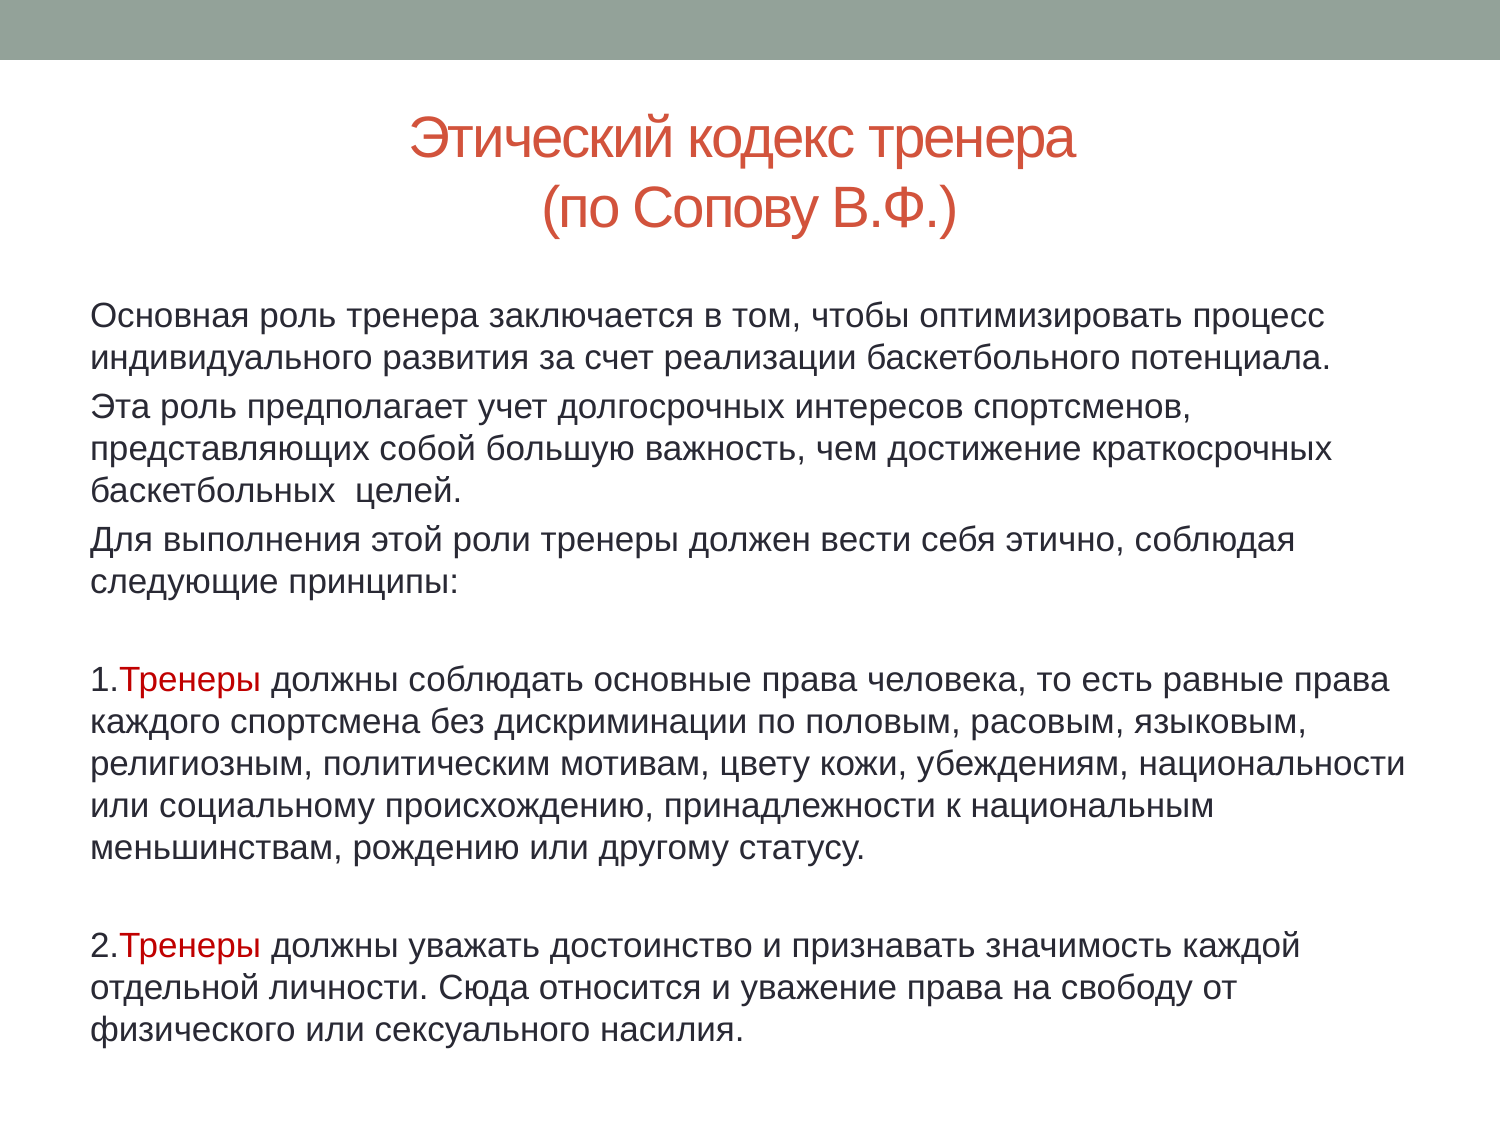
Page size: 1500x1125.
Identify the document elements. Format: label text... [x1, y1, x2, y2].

title Этический кодекс тренера (по Сопову В.Ф.) [75, 87, 1425, 243]
list Основная роль тренера заключается в том, чтобы оптимизировать процесс индивидуального развития за счет реализации баскетбольного потенциала. Эта роль предполагает учет долгосрочных интересов спортсменов, представляющих собой большую важность, чем достижение краткосрочных баскетбольных целей. Для выполнения этой роли тренеры должен вести себя этично, соблюдая следующие принципы: 1.Тренеры должны соблюдать основные права человека, то есть равные права каждого спортсмена без дискриминации по половым, расовым, языковым, религиозным, политическим мотивам, цвету кожи, убеждениям, национальности или социальному происхождению, принадлежности к национальным меньшинствам, рождению или другому статусу. 2.Тренеры должны уважать достоинство и признавать значимость каждой отдельной личности. Сюда относится и уважение права на свободу от физического или сексуального насилия. [75, 243, 1425, 1063]
